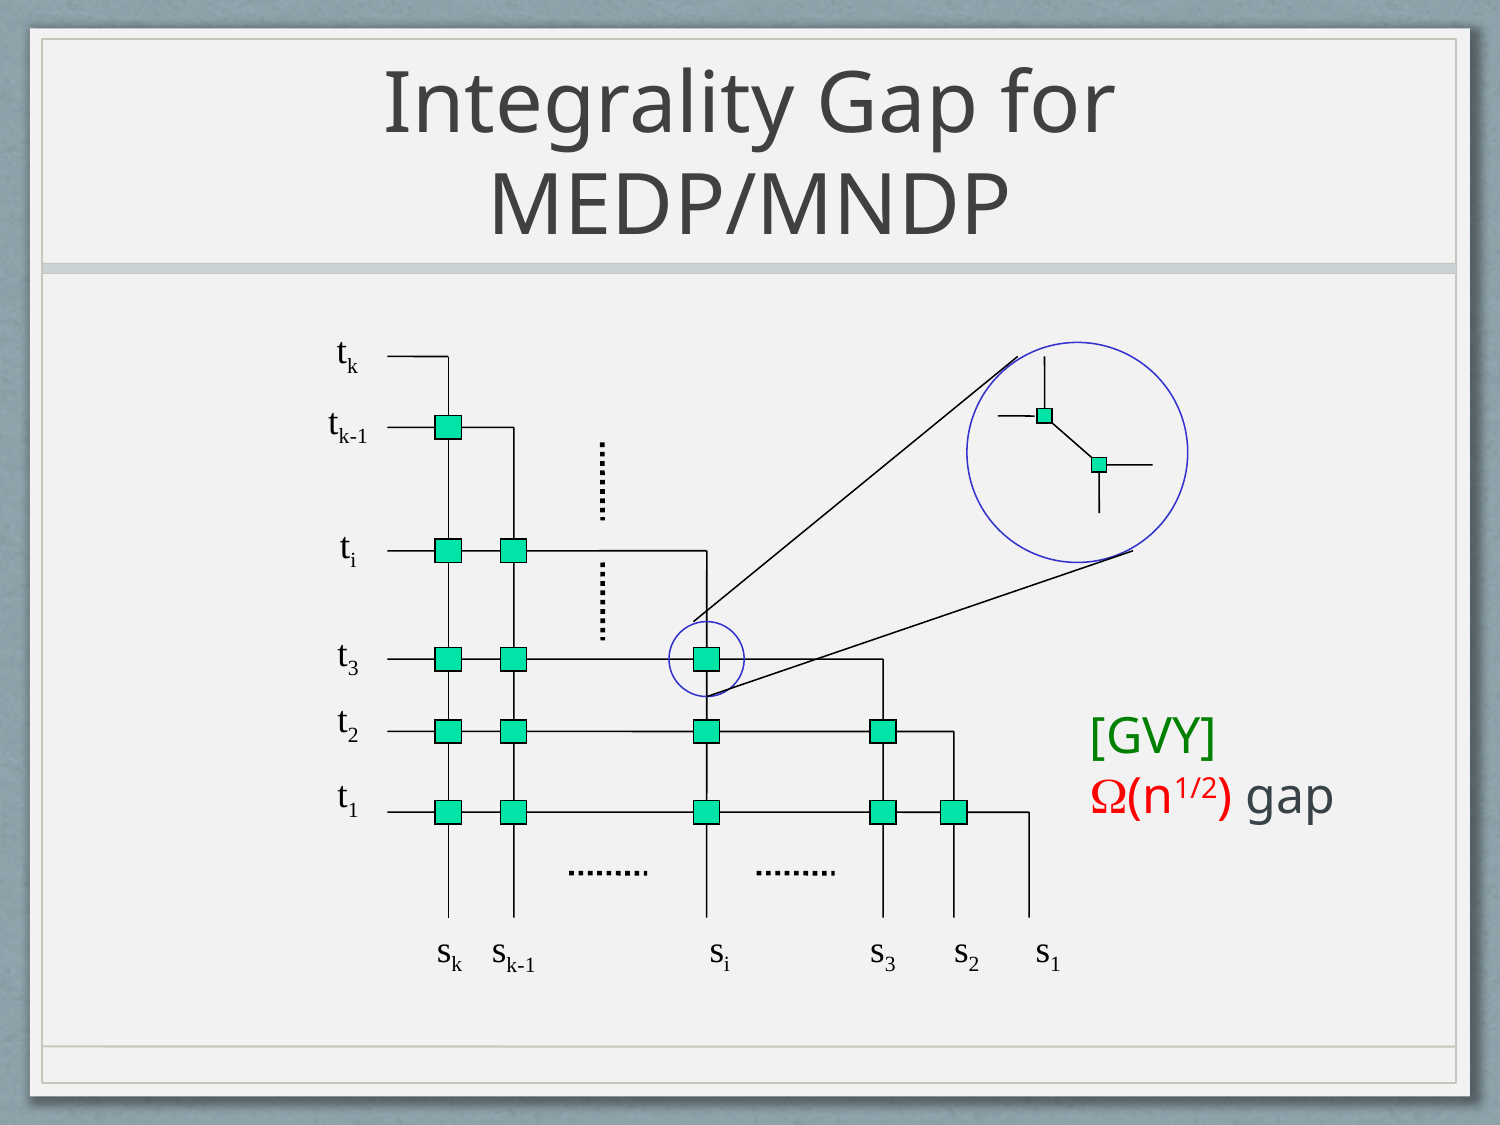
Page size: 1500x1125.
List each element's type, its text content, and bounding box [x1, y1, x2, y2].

text_box [435, 647, 462, 671]
text_box [869, 800, 896, 804]
text_box [GVY] (n1/2) gap [1074, 696, 1353, 832]
text_box [1036, 408, 1053, 423]
text_box [500, 719, 527, 744]
text_box [966, 342, 1188, 563]
text_box [940, 800, 967, 804]
text_box tk [296, 318, 399, 385]
text_box [435, 539, 462, 563]
text_box si [668, 926, 771, 984]
text_box s3 [832, 926, 934, 984]
text_box t2 [297, 687, 399, 754]
text_box s2 [934, 926, 1018, 984]
text_box [693, 719, 720, 744]
text_box [500, 647, 527, 671]
text_box t3 [297, 621, 399, 687]
text_box s1 [1018, 917, 1100, 984]
text_box tk-1 [297, 389, 421, 456]
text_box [386, 811, 1030, 919]
text_box [435, 415, 462, 440]
text_box [435, 719, 462, 744]
text_box [500, 539, 527, 563]
text_box [693, 800, 720, 804]
text_box [435, 800, 462, 804]
text_box sk [398, 926, 501, 984]
text_box [668, 621, 745, 697]
title Integrality Gap for MEDP/MNDP [147, 40, 1353, 260]
text_box [500, 800, 527, 804]
text_box sk-1 [501, 926, 565, 984]
text_box t1 [297, 762, 399, 829]
text_box ti [297, 513, 399, 580]
text_box [1091, 457, 1107, 473]
text_box [869, 719, 896, 744]
